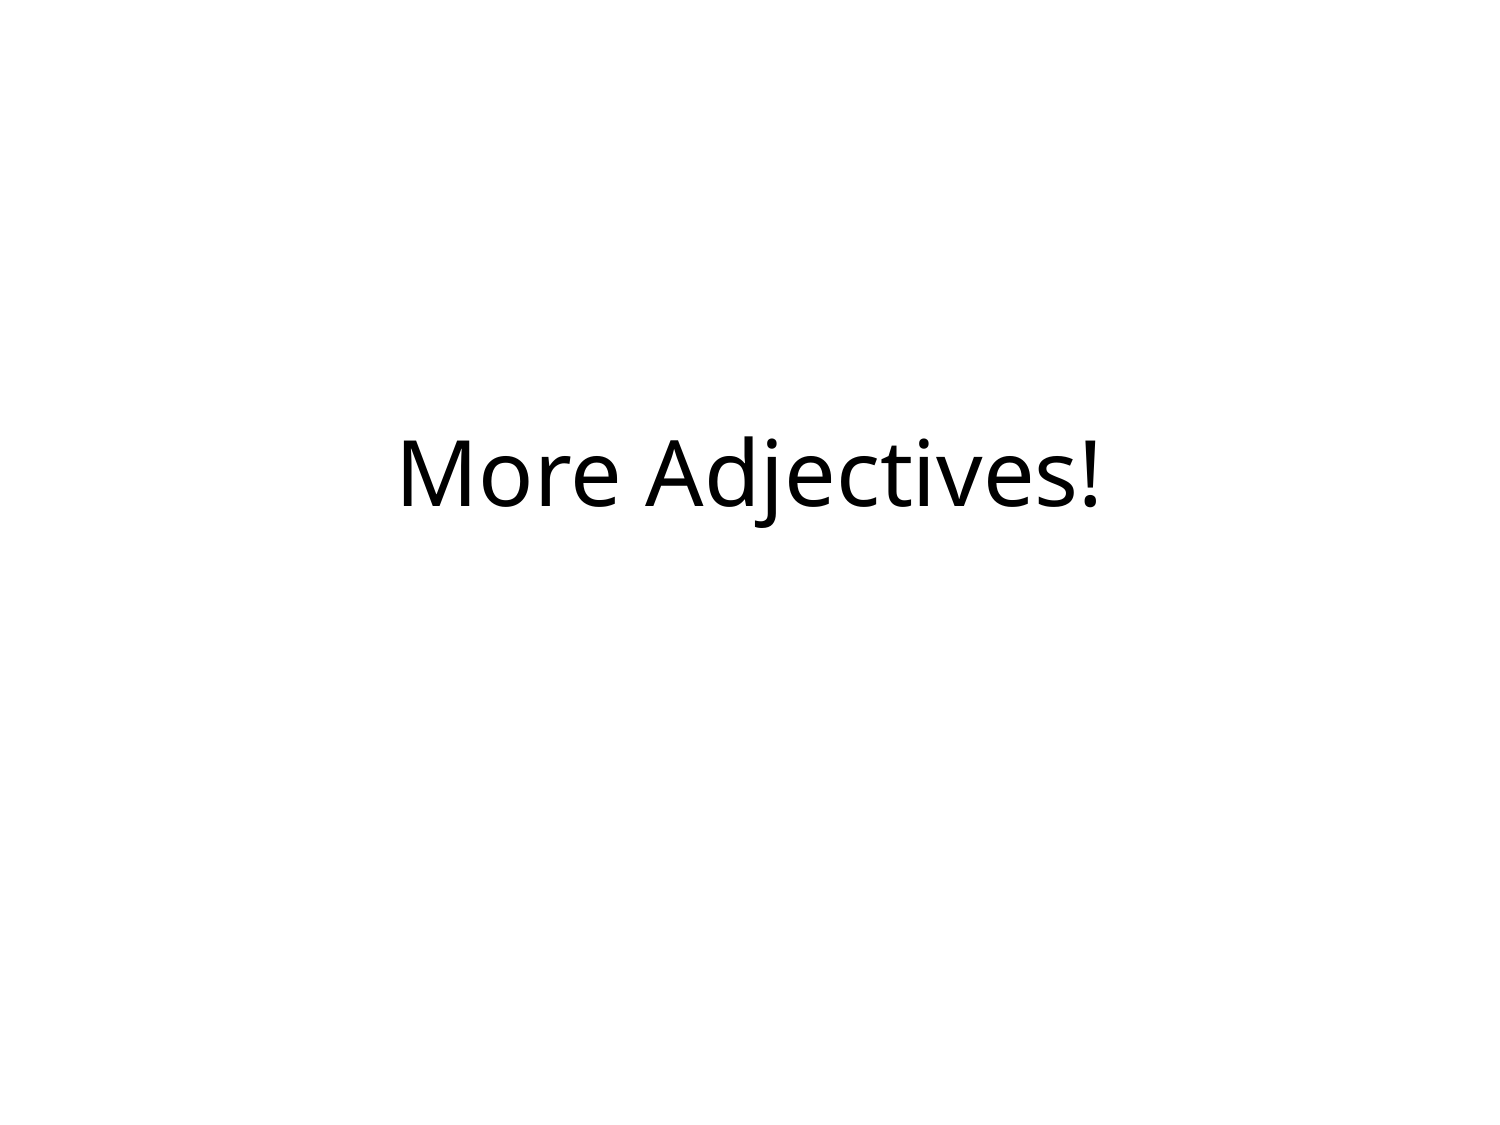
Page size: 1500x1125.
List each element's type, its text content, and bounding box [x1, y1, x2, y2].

title More Adjectives! [112, 349, 1388, 591]
